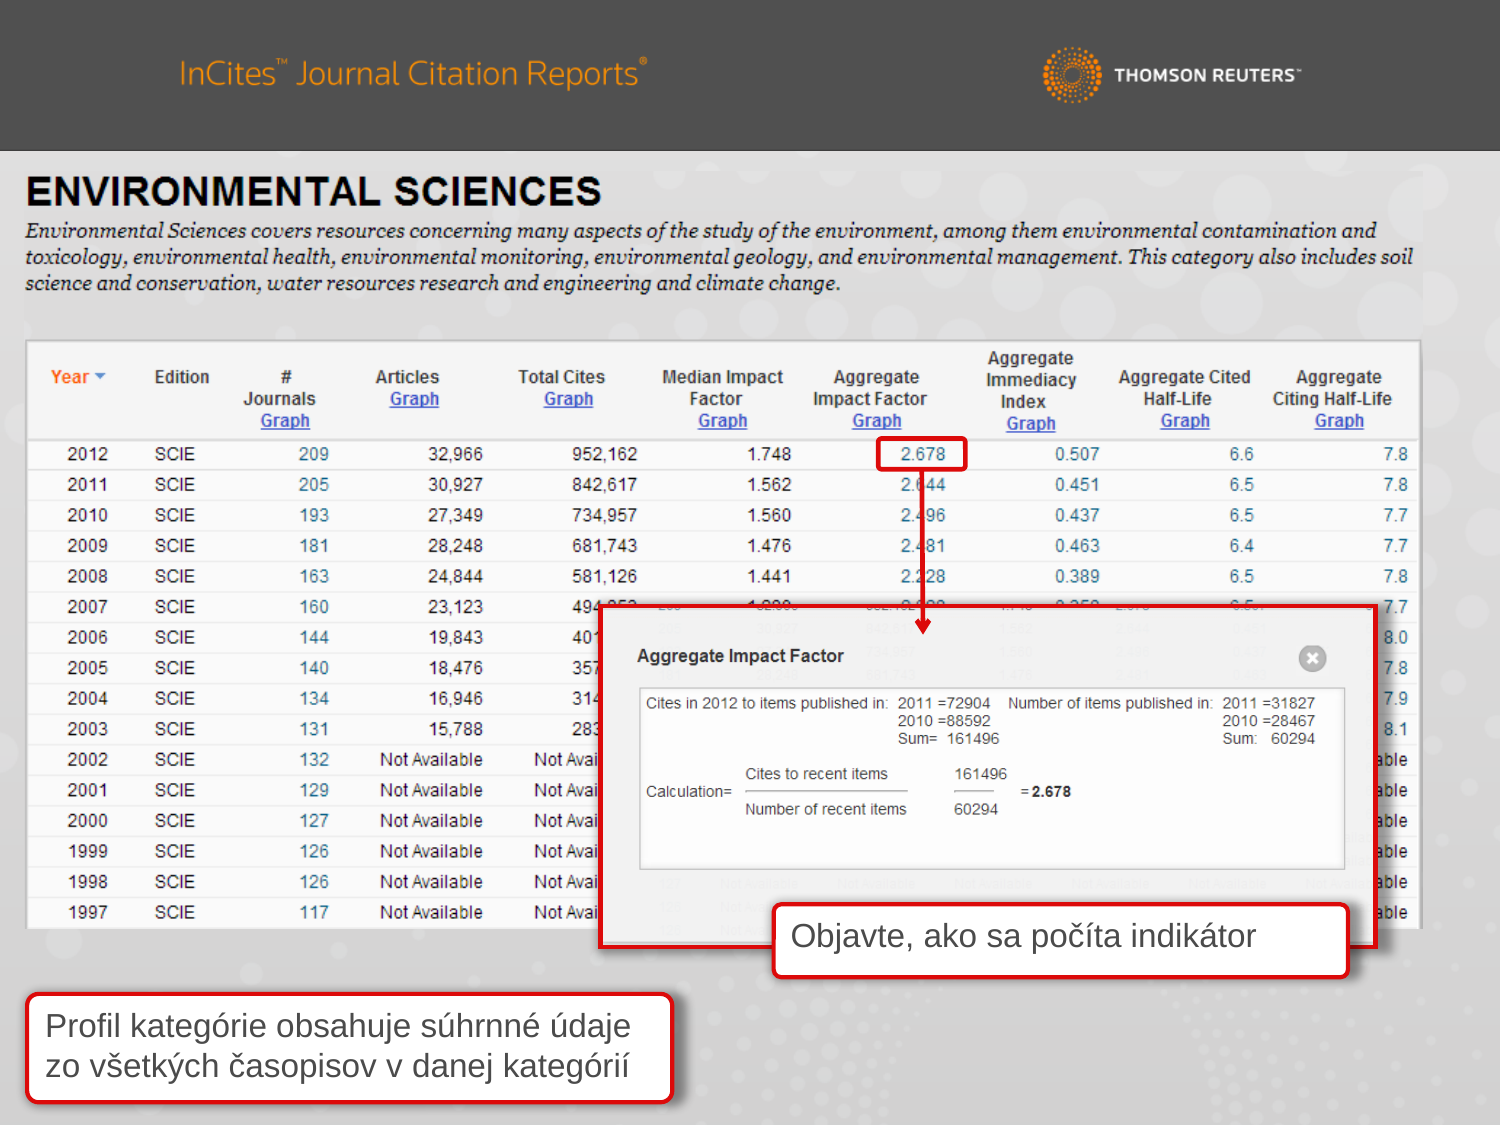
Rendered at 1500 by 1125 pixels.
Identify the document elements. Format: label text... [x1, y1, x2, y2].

text_box Objavte, ako sa počíta indikátor [771, 953, 1351, 980]
picture [0, 0, 1500, 1125]
text_box Profil kategórie obsahuje súhrnné údaje zo všetkých časopisov v danej kategórií [25, 991, 675, 1105]
